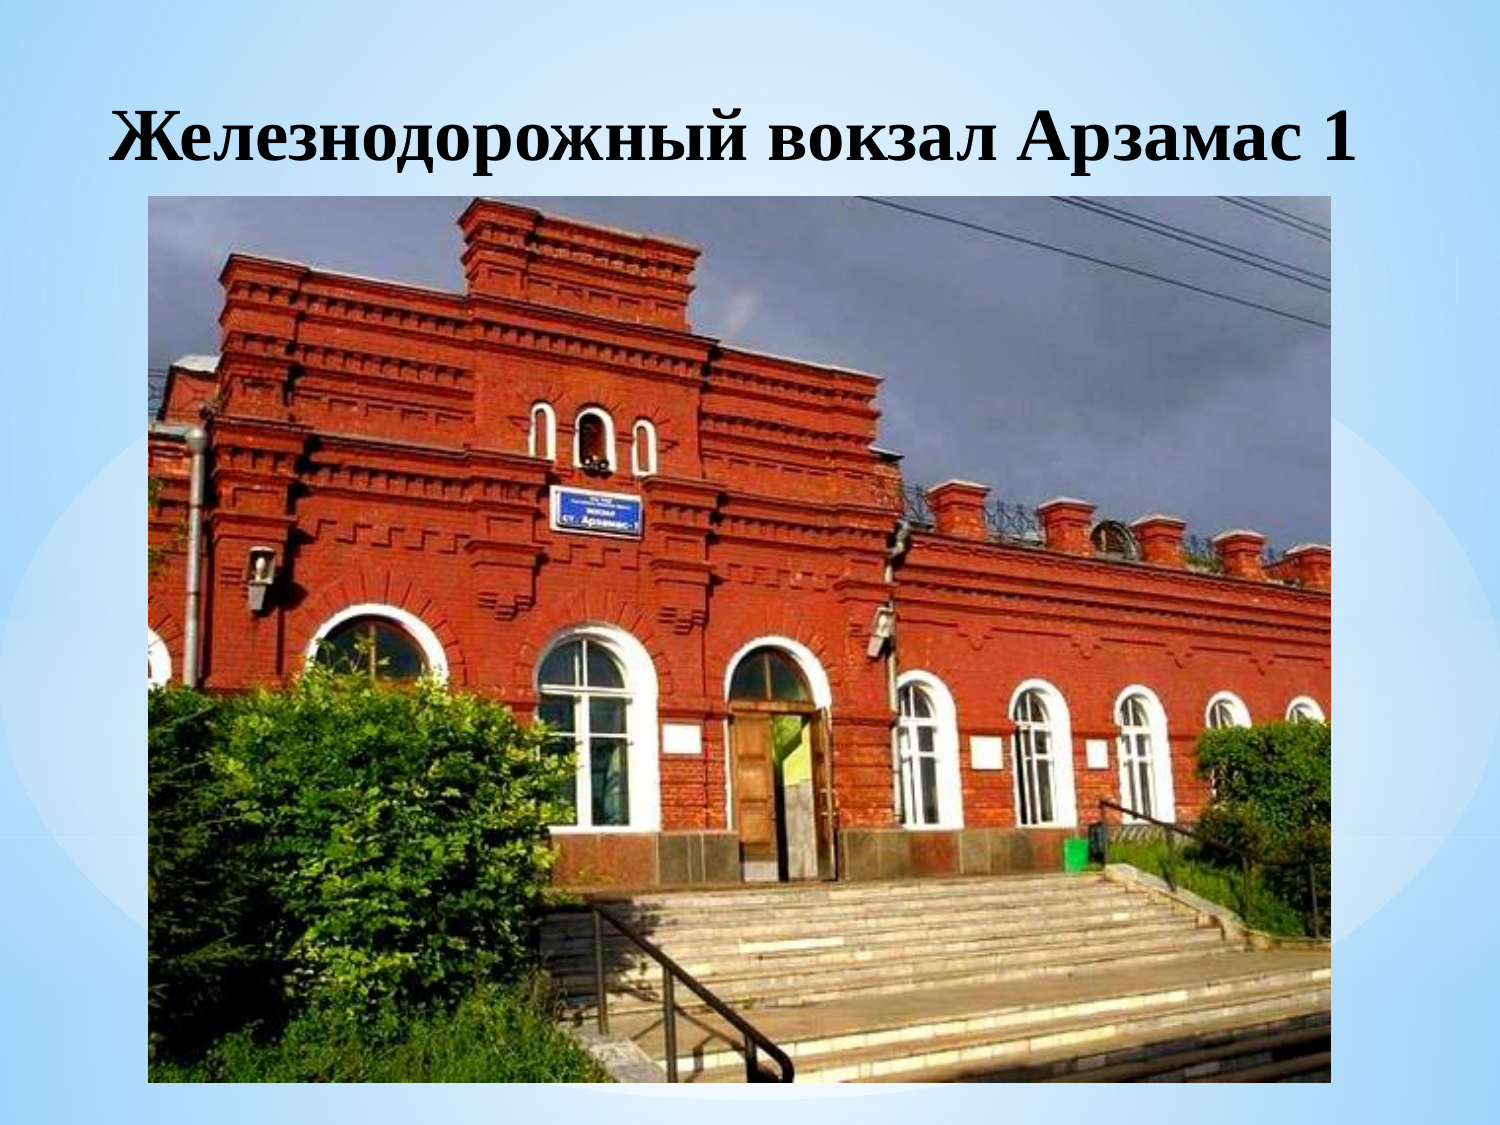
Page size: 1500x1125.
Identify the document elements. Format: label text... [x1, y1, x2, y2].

picture [148, 196, 1331, 1083]
text_box Железнодорожный вокзал Арзамас 1 [95, 78, 1384, 183]
